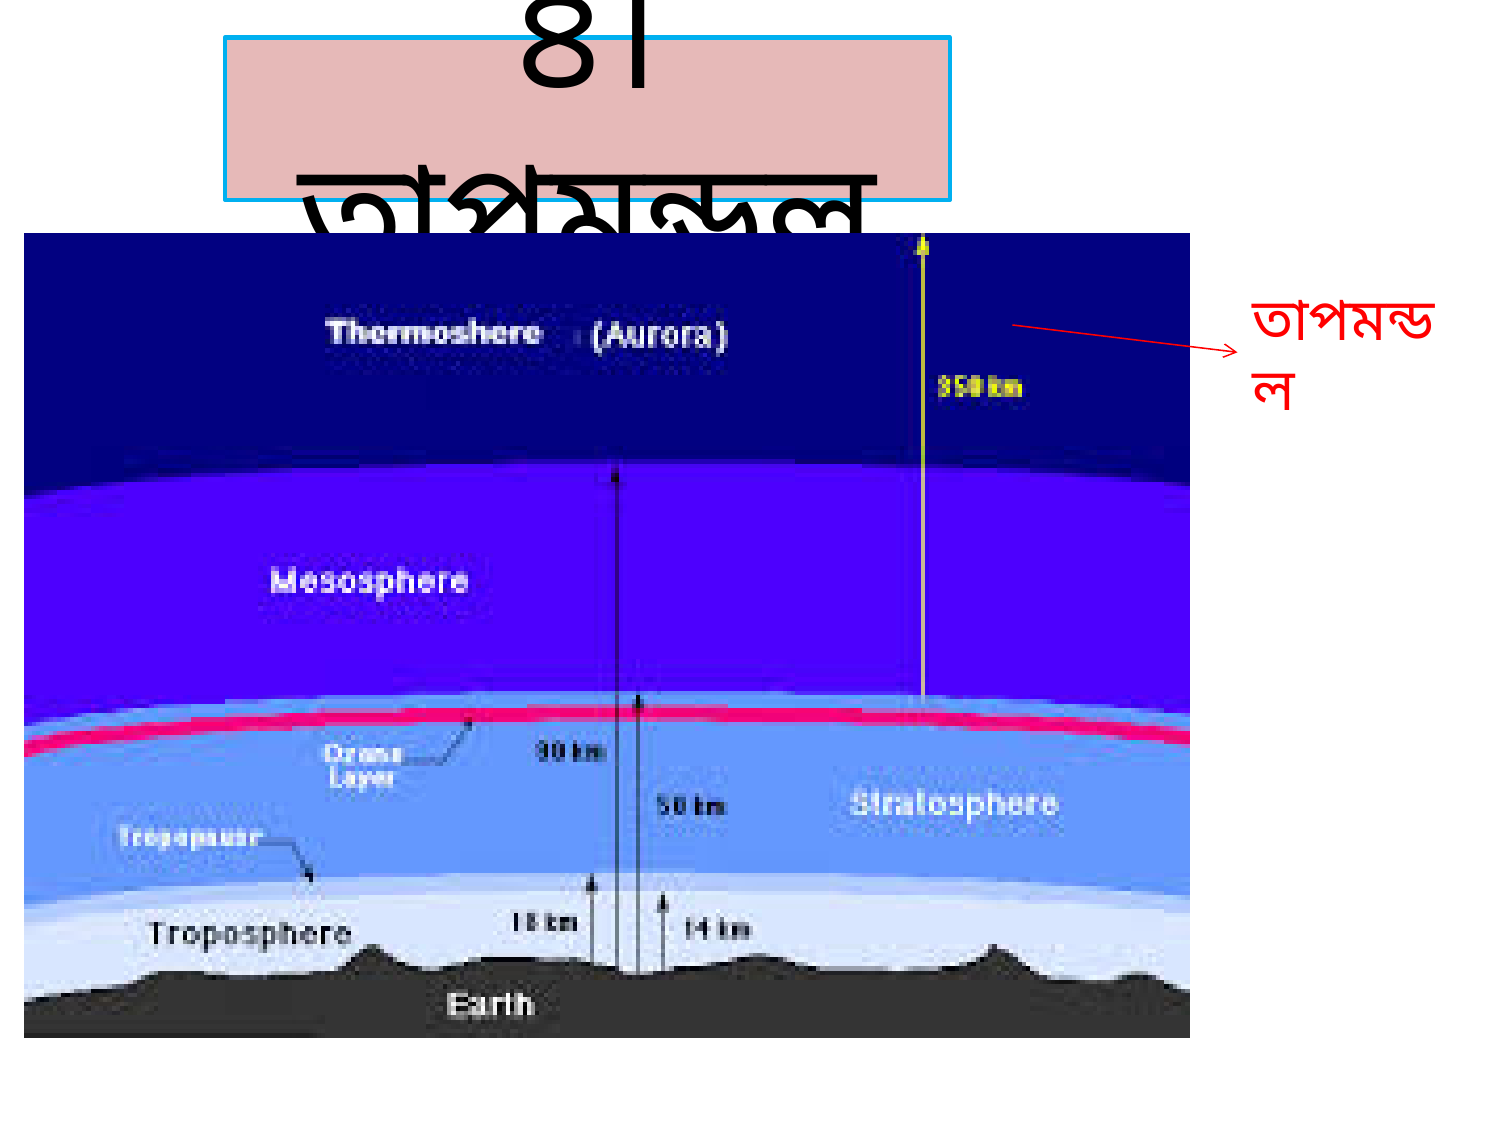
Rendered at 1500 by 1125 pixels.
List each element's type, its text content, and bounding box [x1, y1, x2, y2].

picture [24, 233, 1190, 1038]
text_box ৪। তাপমন্ডল [223, 35, 952, 202]
text_box তাপমন্ডল [1237, 274, 1475, 430]
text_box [1012, 317, 1238, 326]
